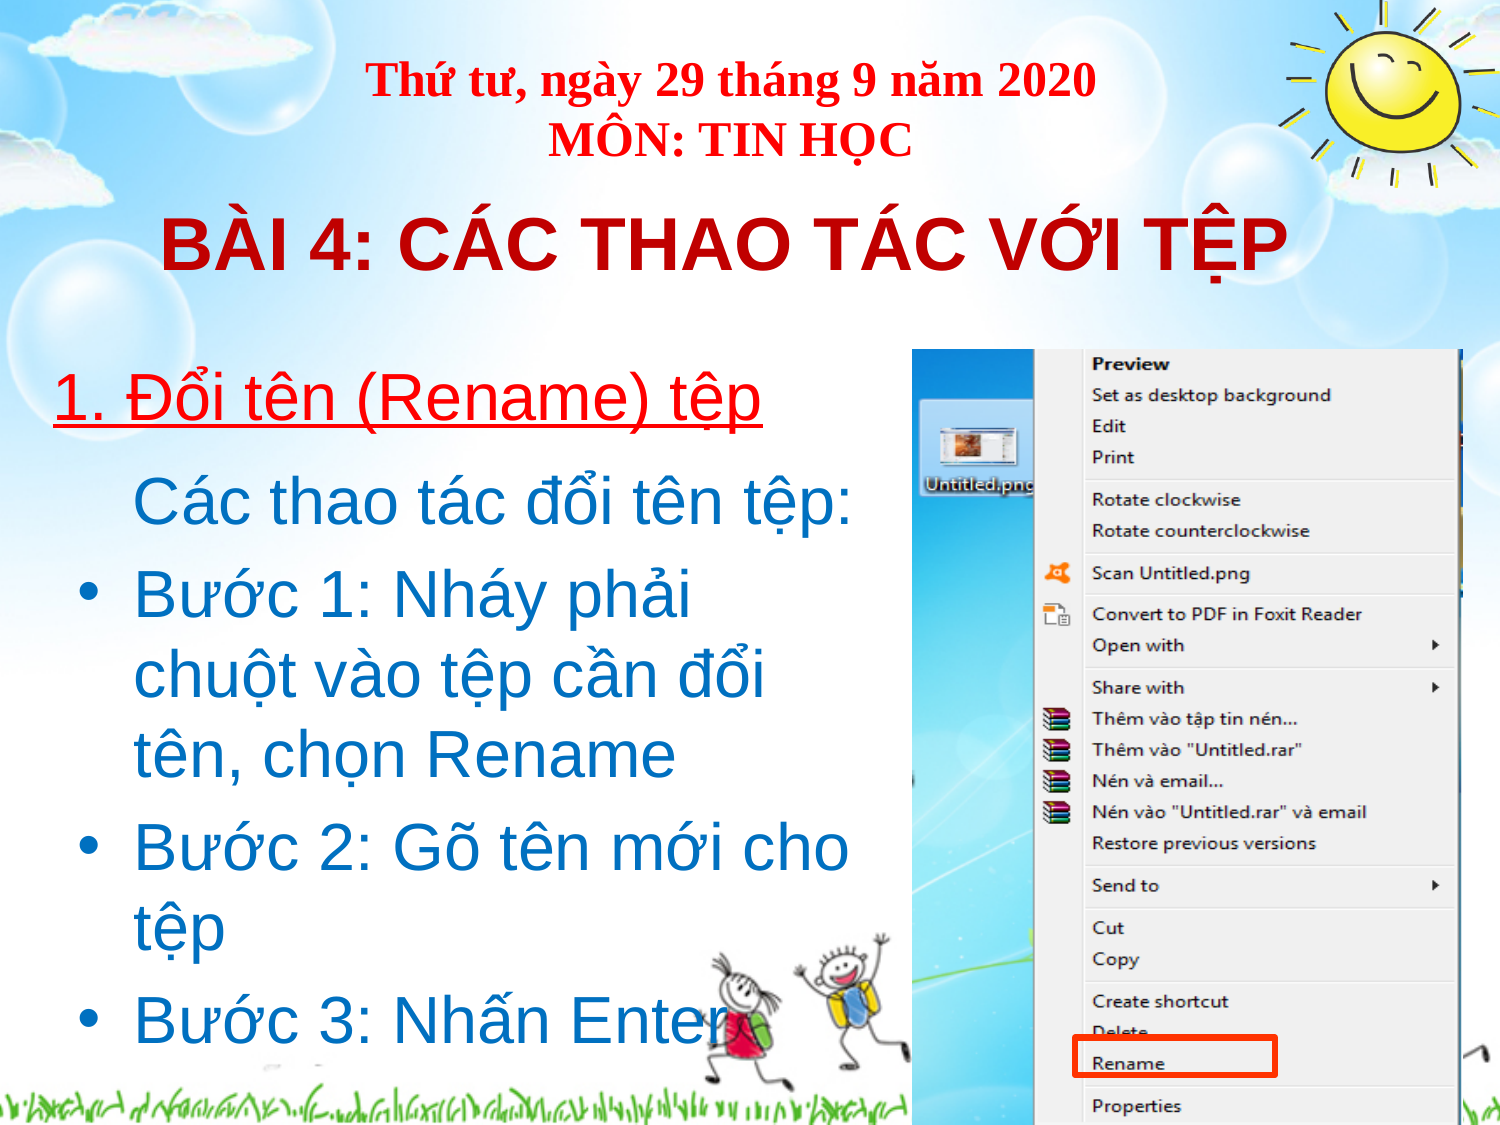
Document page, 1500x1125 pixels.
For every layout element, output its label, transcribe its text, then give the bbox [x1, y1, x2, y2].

text_box Thứ tư, ngày 29 tháng 9 năm 2020 MÔN: TIN HỌC [210, 23, 1252, 189]
text_box BÀI 4: CÁC THAO TÁC VỚI TỆP [0, 187, 1450, 293]
picture [0, 0, 1500, 1125]
list Các thao tác đổi tên tệp: Bước 1: Nháy phải chuột vào tệp cần đổi tên, chọn Rename Bước 2: Gõ tên mới cho tệp Bước 3: Nhấn Enter [62, 450, 888, 1100]
title 1. Đổi tên (Rename) tệp [37, 337, 1425, 450]
